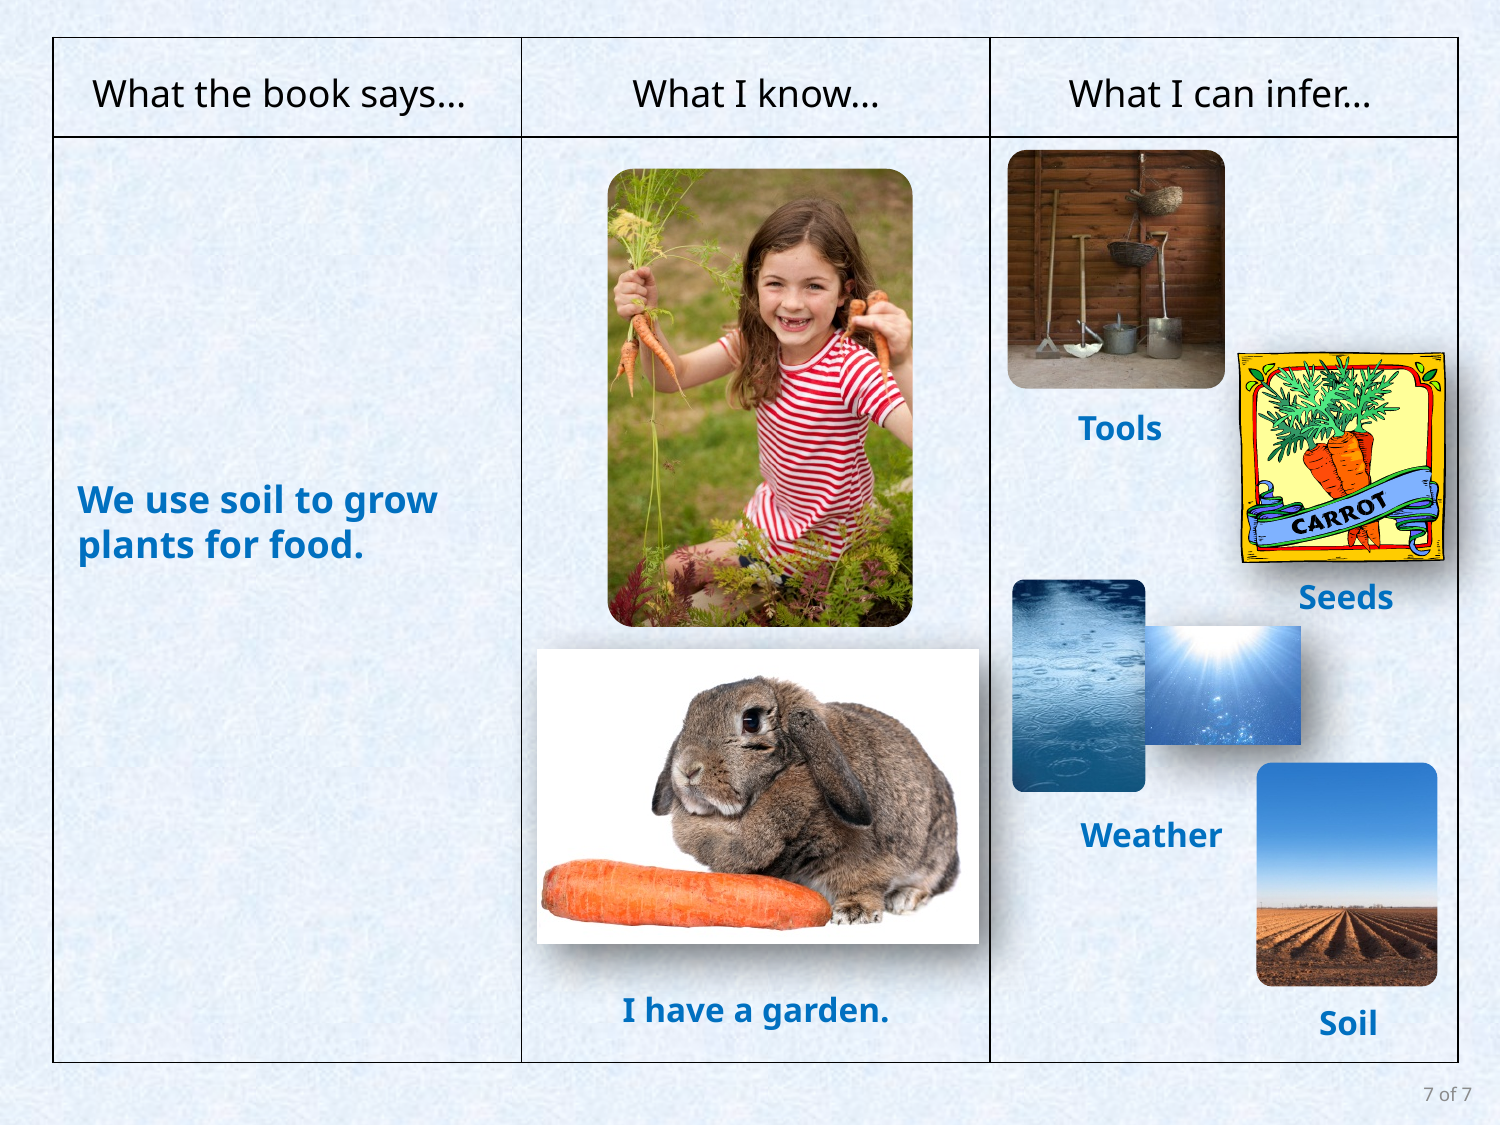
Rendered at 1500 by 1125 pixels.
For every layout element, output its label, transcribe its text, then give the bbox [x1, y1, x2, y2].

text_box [1007, 149, 1226, 456]
table_header [54, 38, 521, 136]
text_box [62, 168, 979, 1038]
table_header [991, 38, 1457, 136]
table_cell [991, 606, 1457, 1062]
text_box What I can infer… [987, 62, 1453, 123]
slide_number 7 of 7 [1137, 1065, 1488, 1125]
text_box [1236, 349, 1448, 626]
table_cell [991, 138, 1457, 645]
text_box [1256, 762, 1438, 1051]
table_cell [522, 138, 989, 636]
table_header [522, 38, 989, 136]
text_box What I know… [524, 62, 987, 123]
table_cell [54, 138, 521, 1062]
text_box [1012, 579, 1301, 863]
text_box What the book says… [50, 62, 509, 123]
table_cell [522, 988, 989, 1062]
